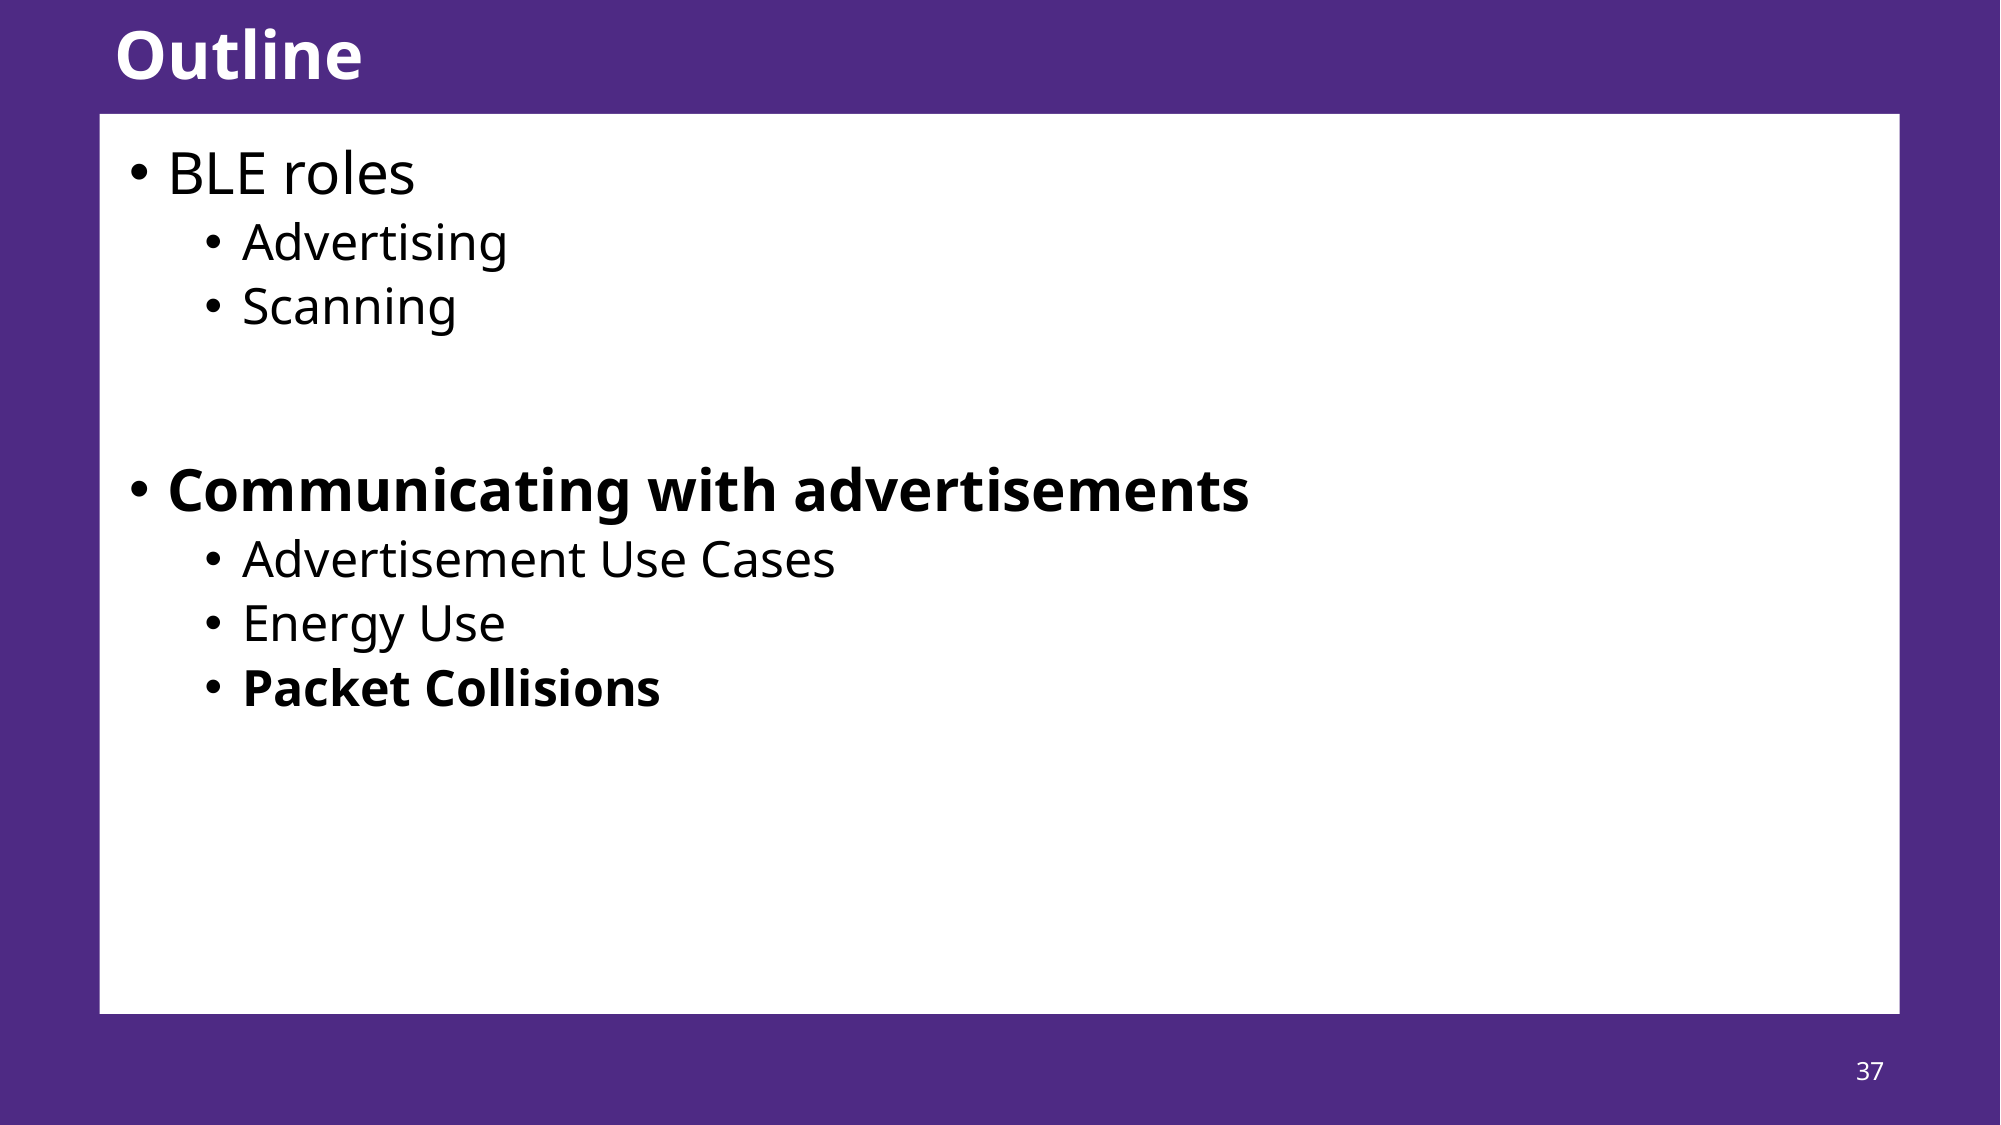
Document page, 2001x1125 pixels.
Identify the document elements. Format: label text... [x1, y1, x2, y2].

list BLE roles Advertising Scanning Communicating with advertisements Advertisement Use Cases Energy Use Packet Collisions [99, 114, 1900, 1014]
slide_number 37 [1749, 1042, 1900, 1103]
title Outline [99, 1, 1900, 114]
